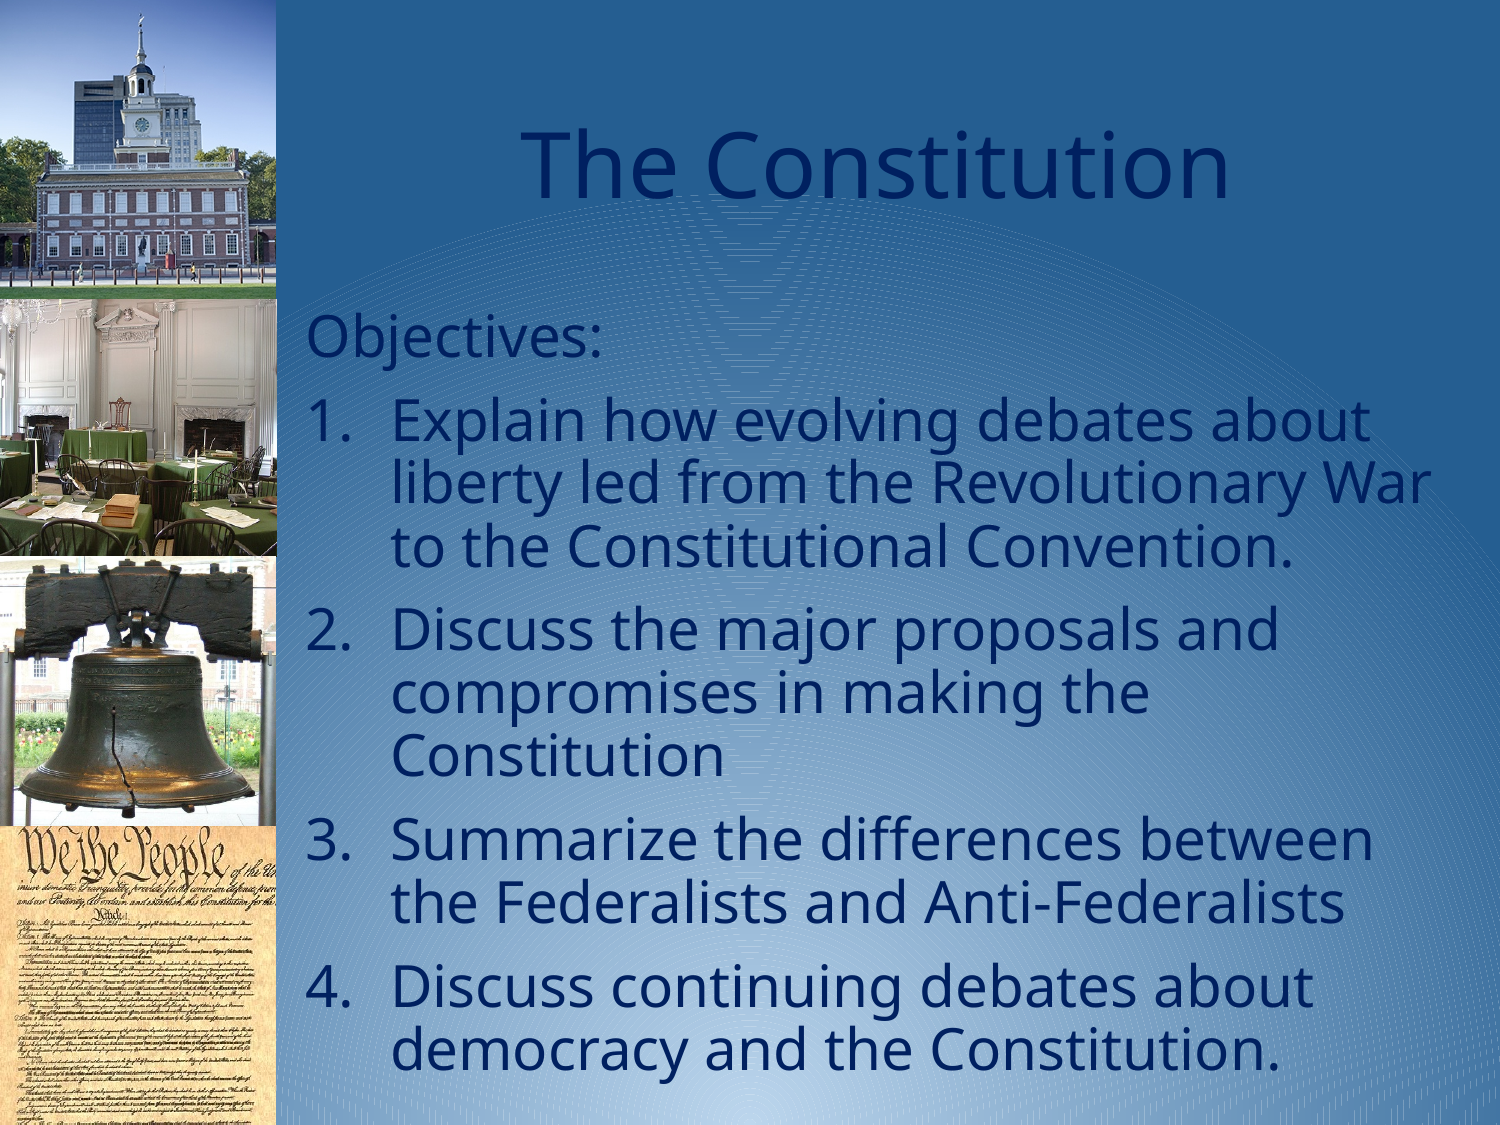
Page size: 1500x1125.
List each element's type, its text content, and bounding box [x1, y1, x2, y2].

picture [0, 0, 277, 1125]
title The Constitution [290, 59, 1464, 278]
list Objectives: Explain how evolving debates about liberty led from the Revolutionary War to the Constitutional Convention. Discuss the major proposals and compromises in making the Constitution Summarize the differences between the Federalists and Anti-Federalists Discuss continuing debates about democracy and the Constitution. [290, 299, 1464, 1107]
